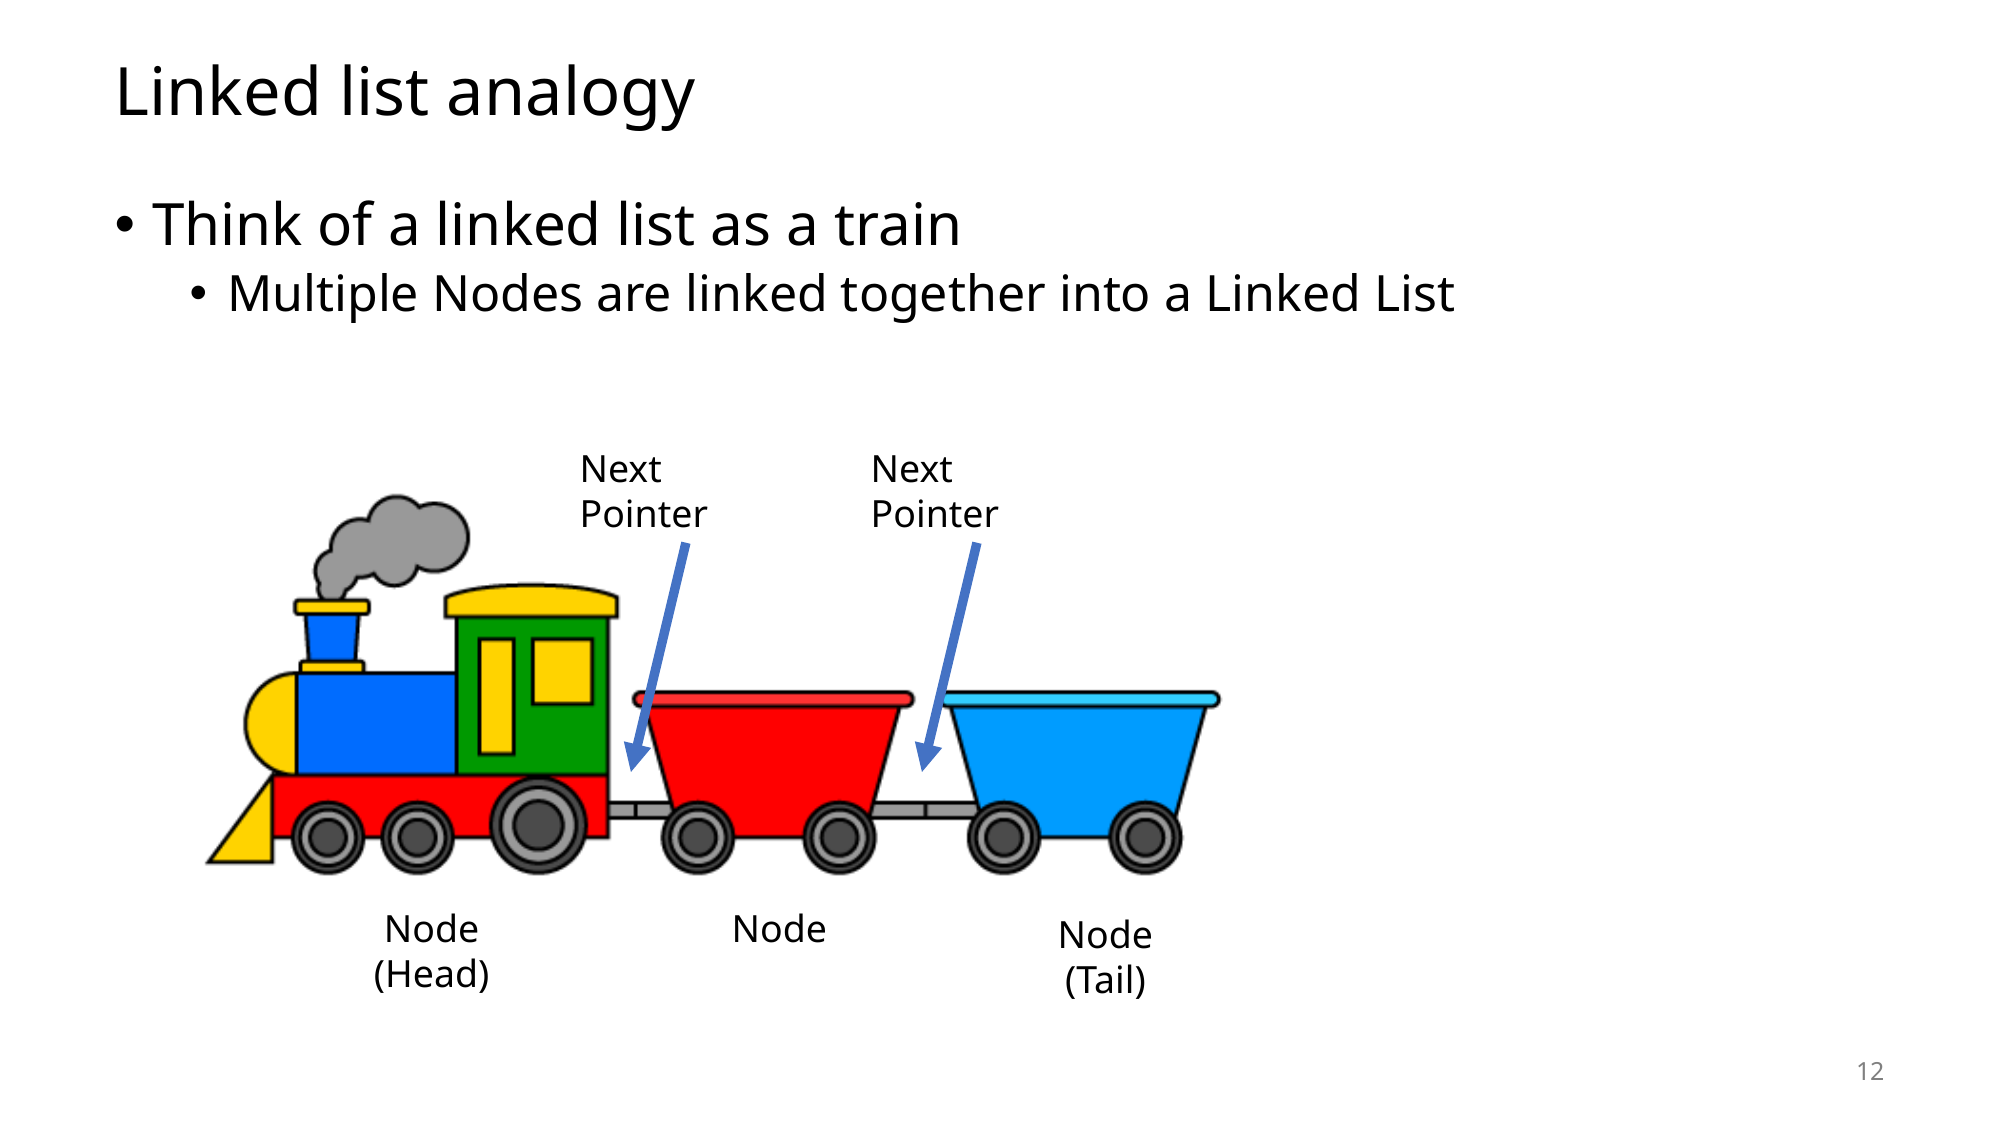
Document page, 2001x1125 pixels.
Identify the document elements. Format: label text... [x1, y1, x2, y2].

text_box Next Pointer [855, 437, 1098, 479]
text_box Next Pointer [564, 437, 807, 479]
title Linked list analogy [99, 37, 1900, 150]
text_box Node [665, 904, 894, 958]
list Think of a linked list as a train Multiple Nodes are linked together into a Linked List [99, 187, 1900, 1013]
picture [99, 479, 1318, 904]
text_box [921, 498, 977, 772]
slide_number 12 [1749, 1042, 1900, 1103]
text_box Node (Head) [317, 904, 546, 1003]
text_box Node (Tail) [991, 904, 1220, 1009]
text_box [630, 498, 686, 772]
